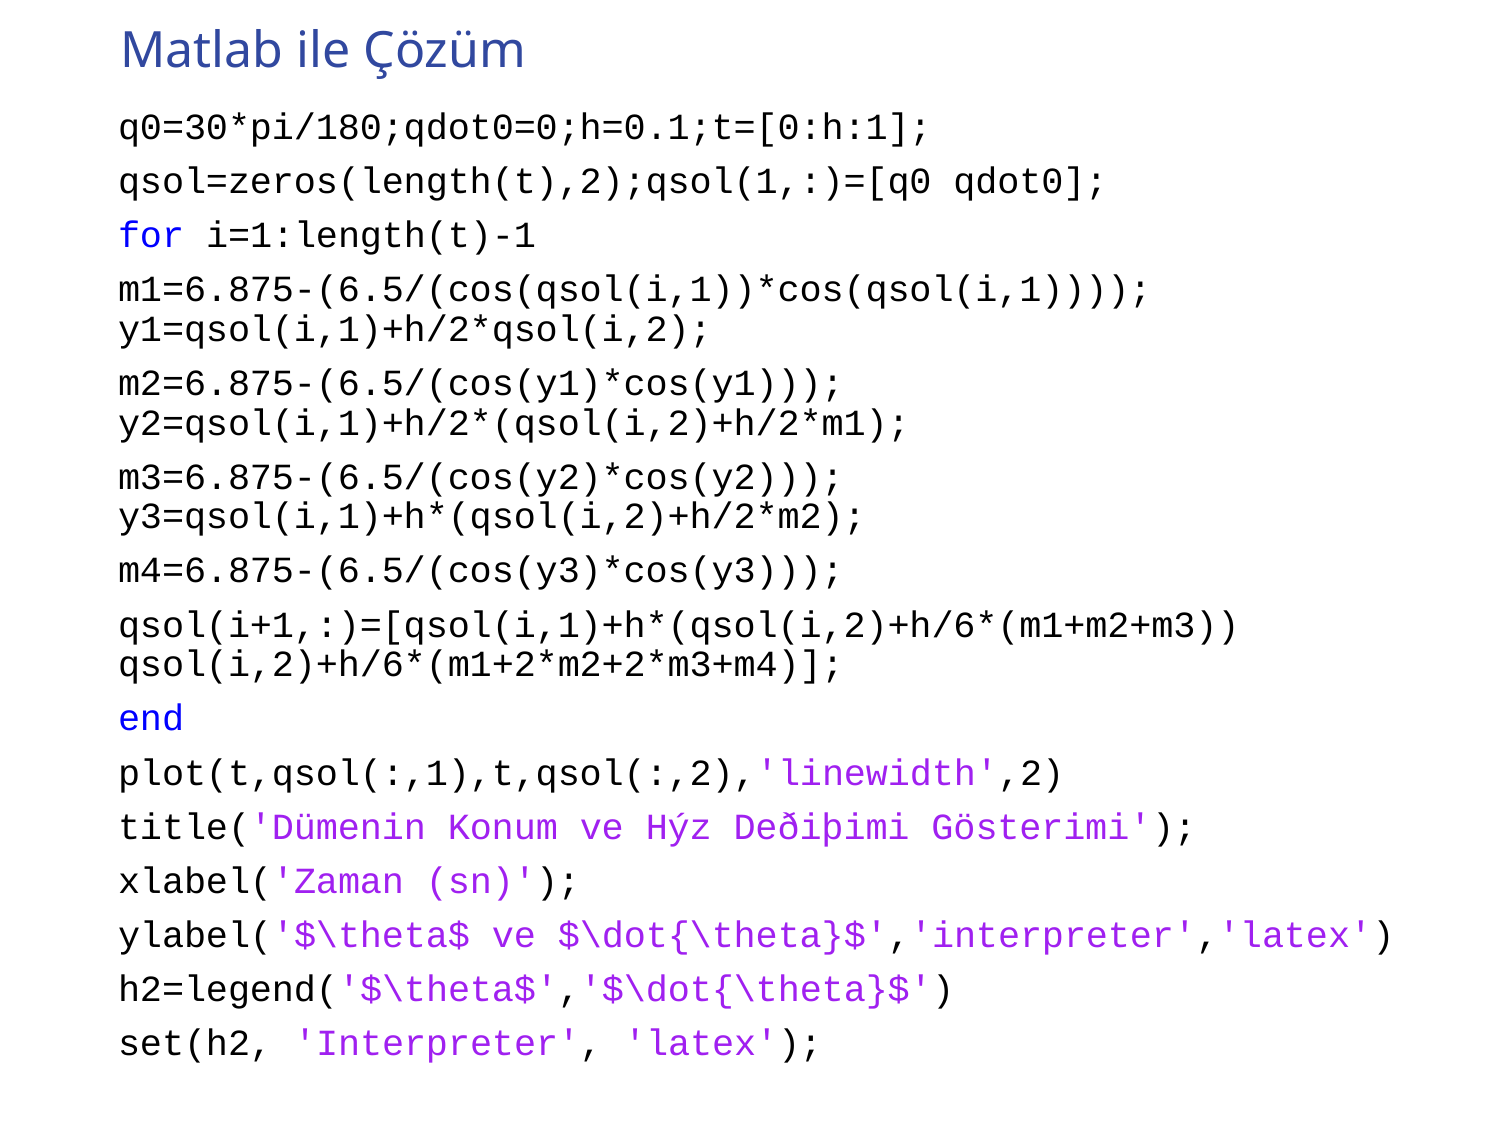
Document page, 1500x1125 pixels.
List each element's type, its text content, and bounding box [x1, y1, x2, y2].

title Matlab ile Çözüm [105, 12, 1400, 91]
list q0=30*pi/180;qdot0=0;h=0.1;t=[0:h:1]; qsol=zeros(length(t),2);qsol(1,:)=[q0 qdot0]; for i=1:length(t)-1 m1=6.875-(6.5/(cos(qsol(i,1))*cos(qsol(i,1)))); y1=qsol(i,1)+h/2*qsol(i,2); m2=6.875-(6.5/(cos(y1)*cos(y1))); y2=qsol(i,1)+h/2*(qsol(i,2)+h/2*m1); m3=6.875-(6.5/(cos(y2)*cos(y2))); y3=qsol(i,1)+h*(qsol(i,2)+h/2*m2); m4=6.875-(6.5/(cos(y3)*cos(y3))); qsol(i+1,:)=[qsol(i,1)+h*(qsol(i,2)+h/6*(m1+m2+m3)) qsol(i,2)+h/6*(m1+2*m2+2*m3+m4)]; end plot(t,qsol(:,1),t,qsol(:,2),'linewidth',2) title('Dümenin Konum ve Hýz Deðiþimi Gösterimi'); xlabel('Zaman (sn)'); ylabel('$\theta$ ve $\dot{\theta}$','interpreter','latex') h2=legend('$\theta$','$\dot{\theta}$') set(h2, 'Interpreter', 'latex'); [103, 99, 1481, 1072]
